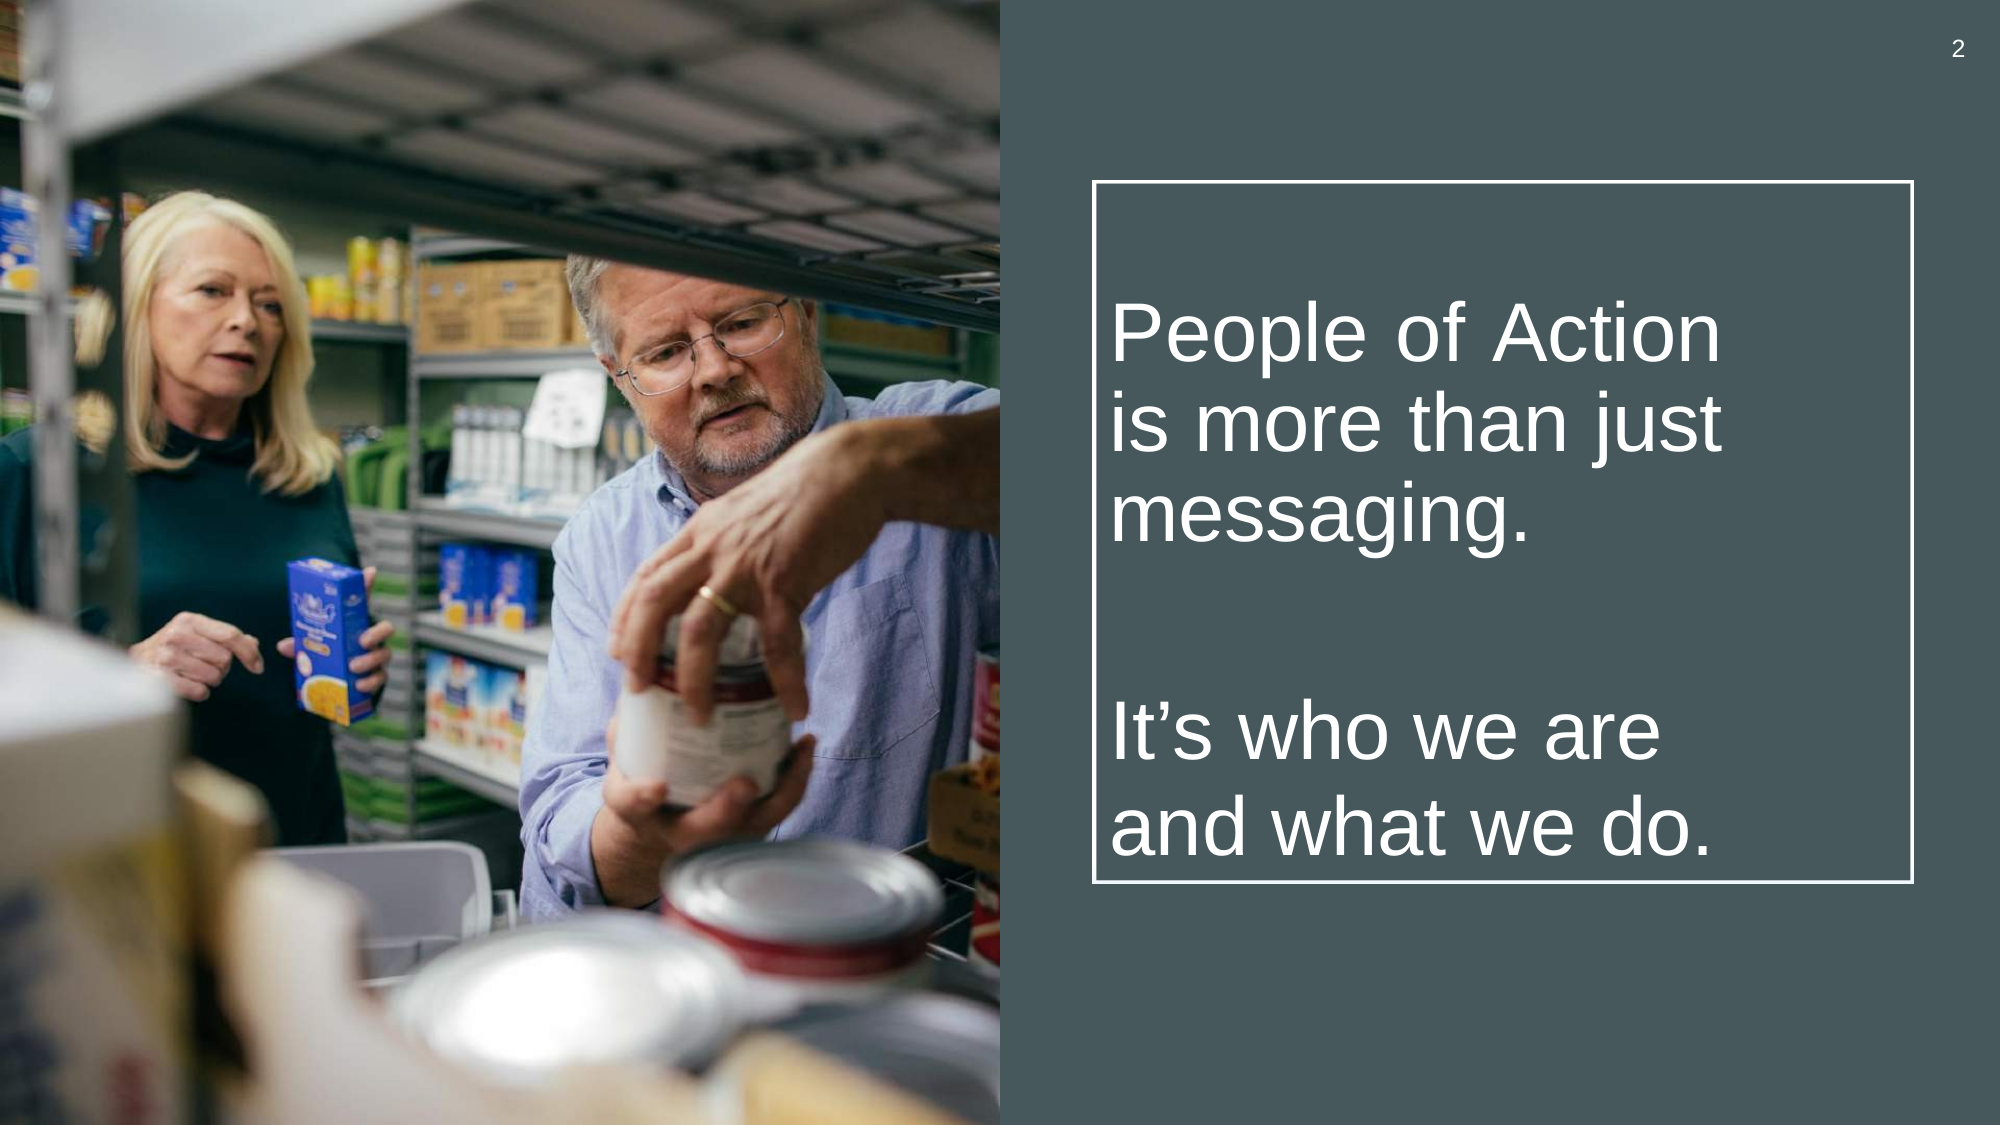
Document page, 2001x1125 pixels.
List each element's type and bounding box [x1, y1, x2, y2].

text_box [1001, 0, 2000, 1125]
picture [0, 0, 1001, 1125]
